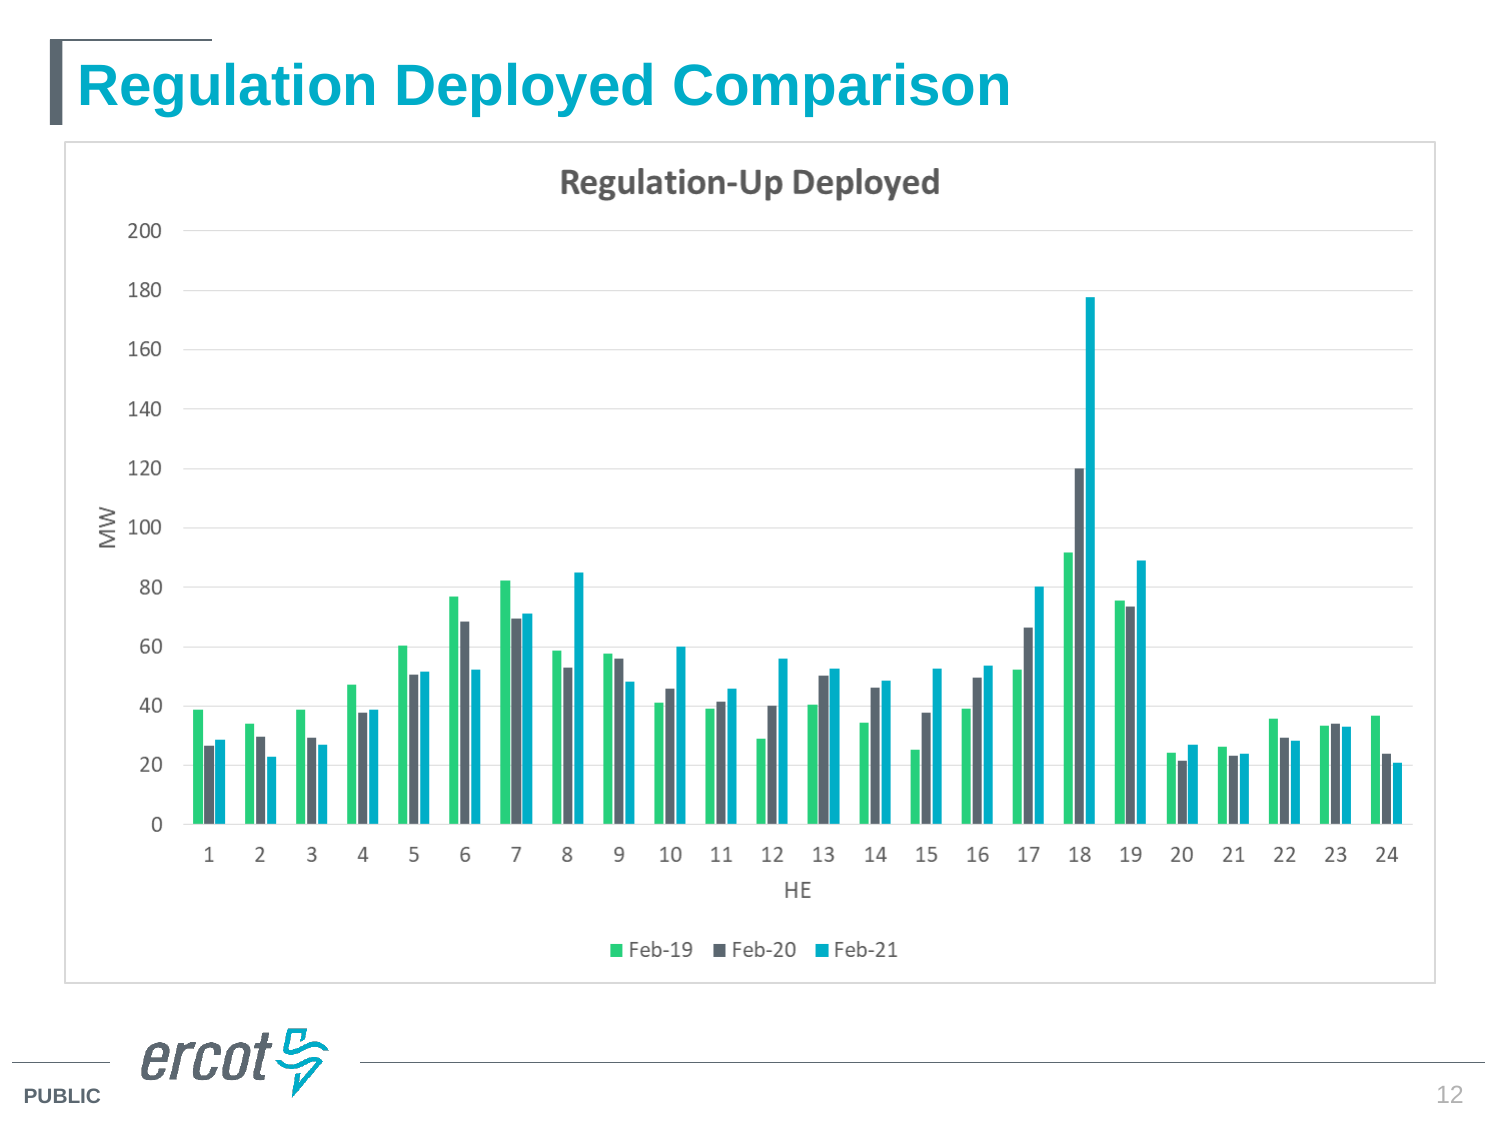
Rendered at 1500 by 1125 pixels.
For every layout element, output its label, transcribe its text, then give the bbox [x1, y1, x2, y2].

title Regulation Deployed Comparison [62, 39, 1450, 125]
slide_number 12 [1412, 1076, 1488, 1112]
picture [64, 141, 1436, 984]
picture [137, 1024, 332, 1100]
